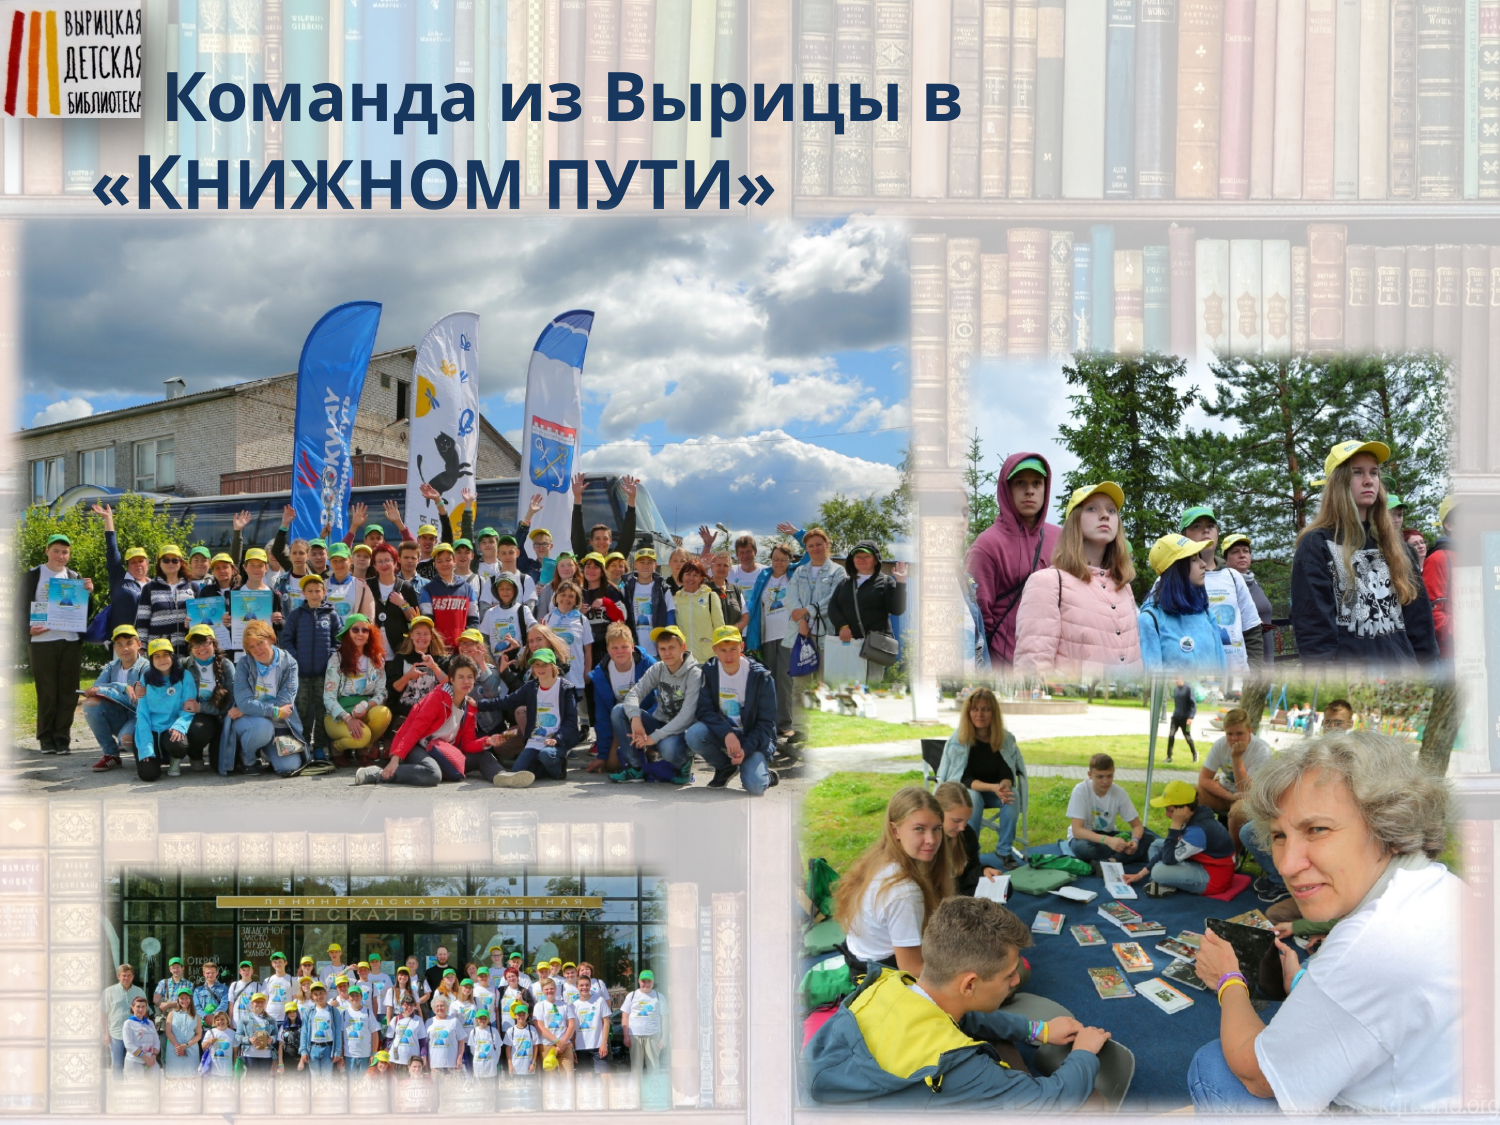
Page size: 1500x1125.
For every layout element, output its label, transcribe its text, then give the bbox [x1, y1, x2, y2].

picture [93, 855, 674, 1088]
picture [0, 198, 1477, 1125]
picture [0, 0, 141, 118]
title Команда из Вырицы в «КНИЖНОМ ПУТИ» [75, 45, 1425, 233]
